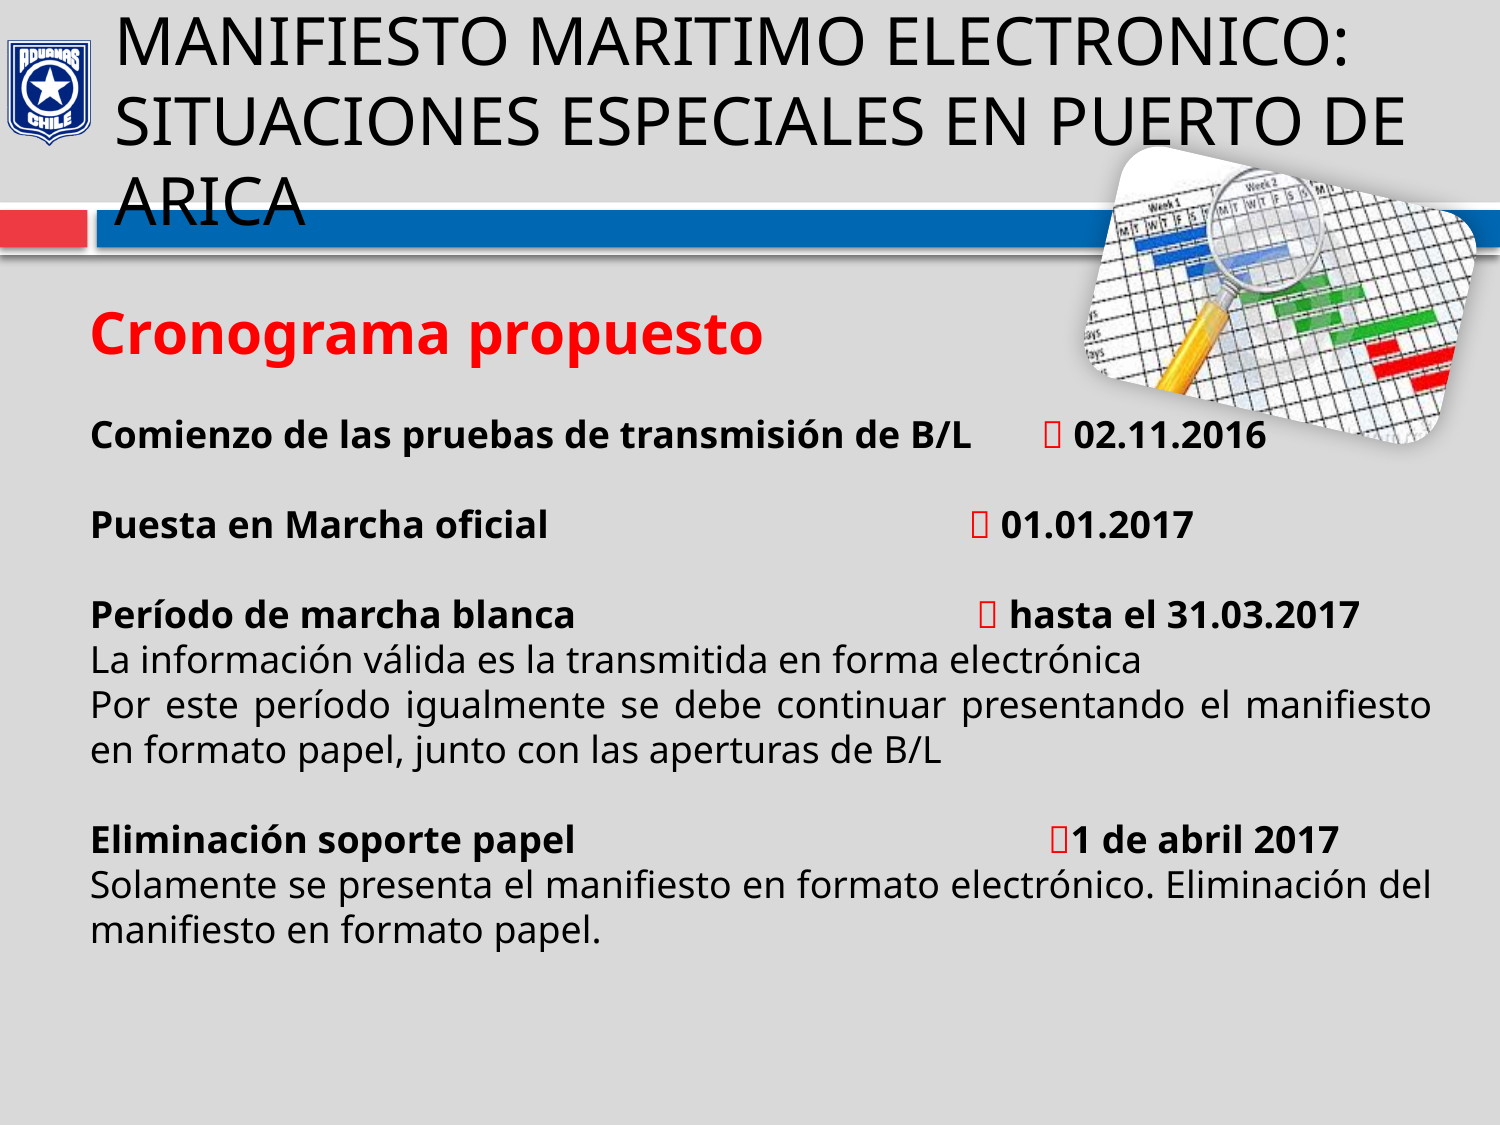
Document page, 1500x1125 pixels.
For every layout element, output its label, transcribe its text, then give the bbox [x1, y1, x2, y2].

picture [1083, 146, 1477, 444]
text_box Cronograma propuesto Comienzo de las pruebas de transmisión de B/L  02.11.2016 Puesta en Marcha oficial  01.01.2017 Período de marcha blanca  hasta el 31.03.2017 La información válida es la transmitida en forma electrónica Por este período igualmente se debe continuar presentando el manifiesto en formato papel, junto con las aperturas de B/L Eliminación soporte papel 1 de abril 2017 Solamente se presenta el manifiesto en formato electrónico. Eliminación del manifiesto en formato papel. [74, 243, 1449, 1125]
picture [7, 40, 91, 146]
title MANIFIESTO MARITIMO ELECTRONICO: SITUACIONES ESPECIALES EN PUERTO DE ARICA [99, 37, 1438, 200]
